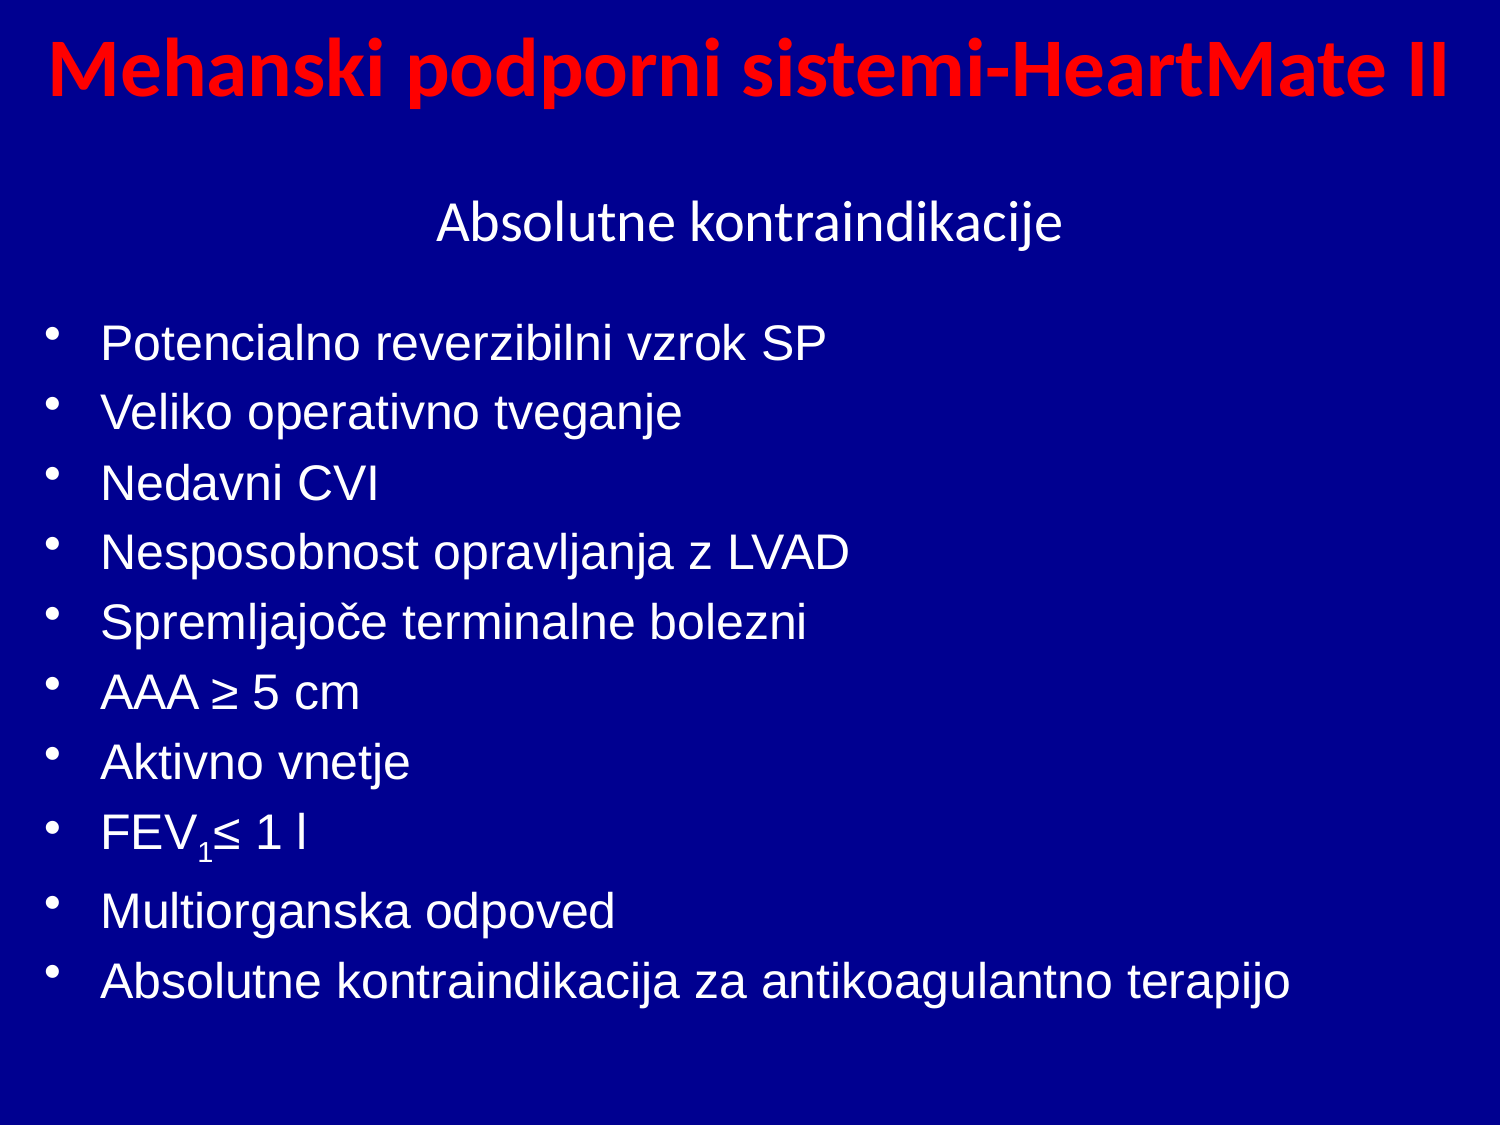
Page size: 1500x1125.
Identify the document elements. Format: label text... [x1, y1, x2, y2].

text_box Mehanski podporni sistemi-HeartMate II Absolutne kontraindikacije [0, 5, 1500, 350]
text_box Potencialno reverzibilni vzrok SP Veliko operativno tveganje Nedavni CVI Nesposobnost opravljanja z LVAD Spremljajoče terminalne bolezni AAA ≥ 5 cm Aktivno vnetje FEV1≤ 1 l Multiorganska odpoved Absolutne kontraindikacija za antikoagulantno terapijo [29, 302, 1471, 1045]
